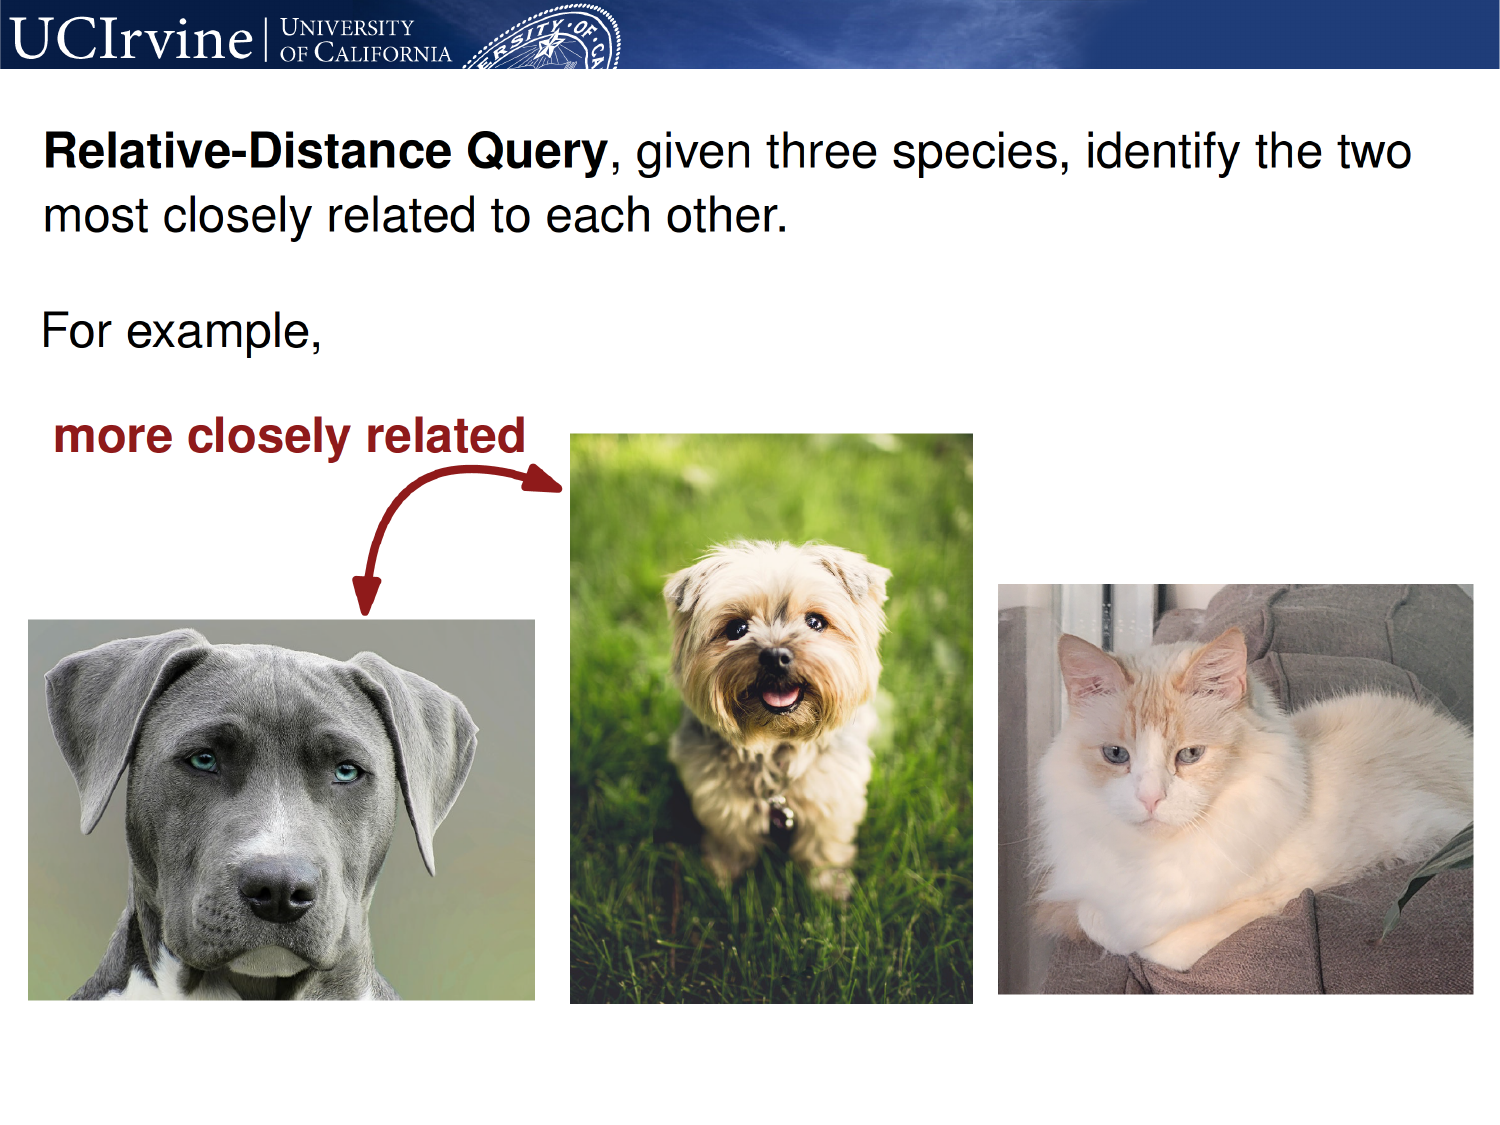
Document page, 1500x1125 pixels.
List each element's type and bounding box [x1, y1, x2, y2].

picture [0, 93, 1494, 1025]
picture [0, 0, 1500, 69]
